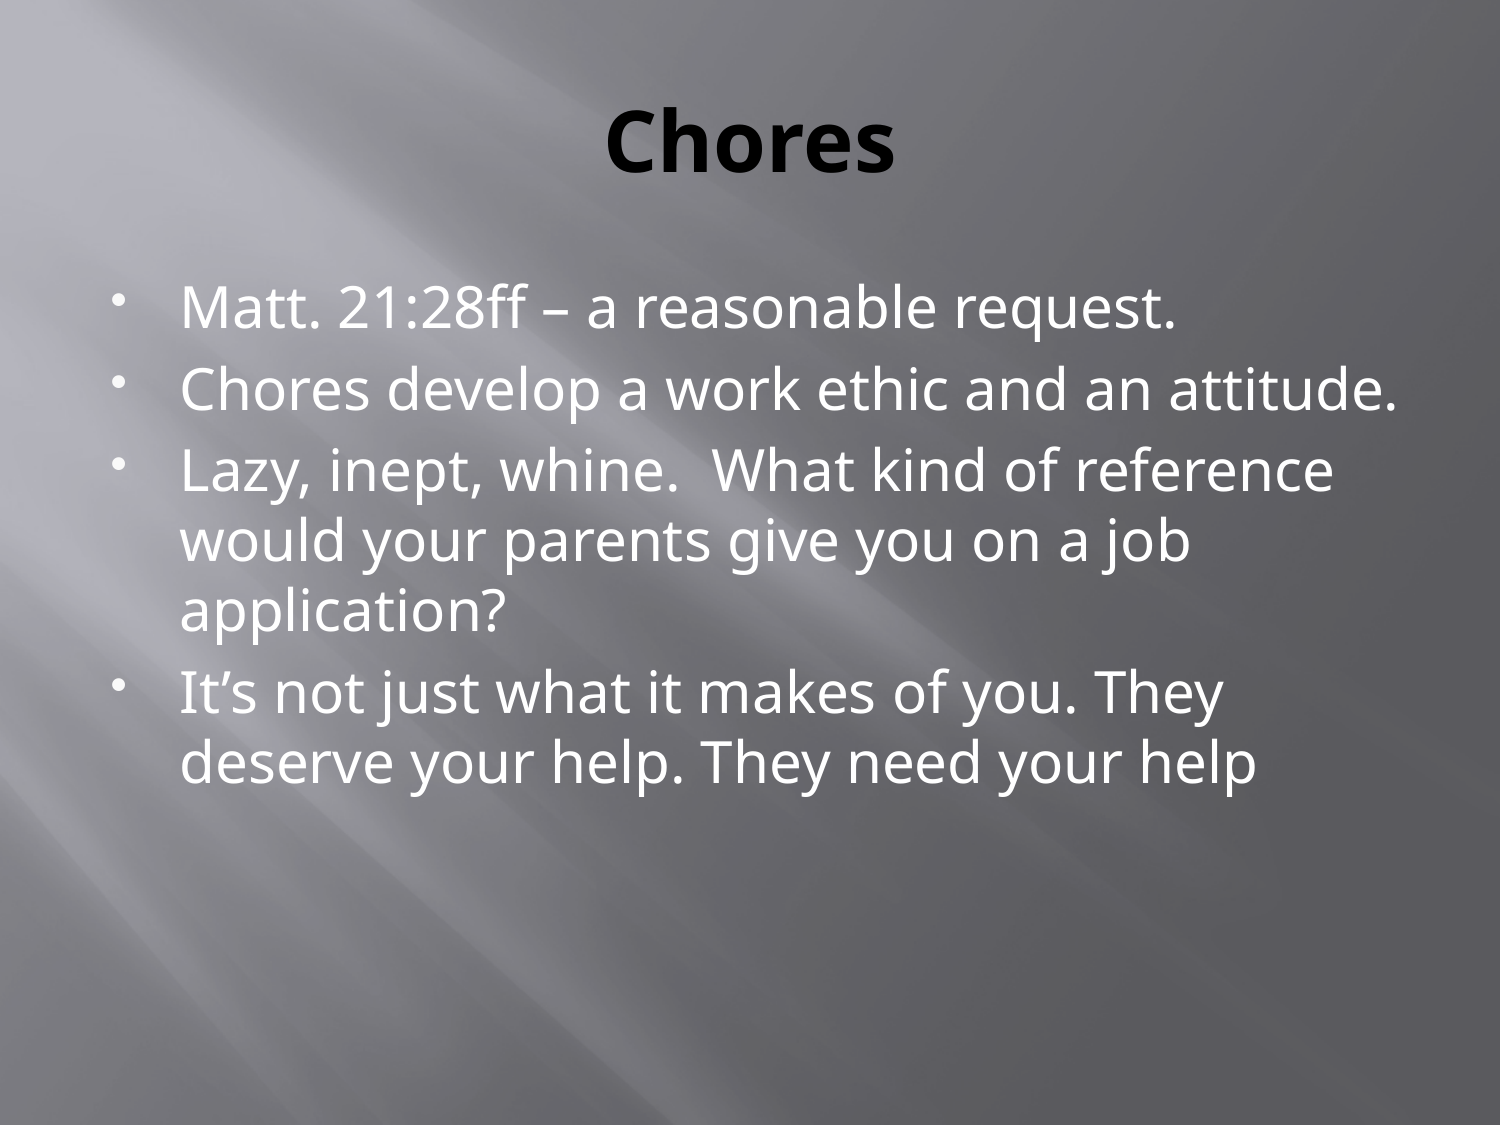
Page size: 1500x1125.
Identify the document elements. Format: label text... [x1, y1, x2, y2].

list Matt. 21:28ff – a reasonable request. Chores develop a work ethic and an attitude. Lazy, inept, whine. What kind of reference would your parents give you on a job application? It’s not just what it makes of you. They deserve your help. They need your help [75, 262, 1425, 1035]
title Chores [75, 45, 1425, 233]
